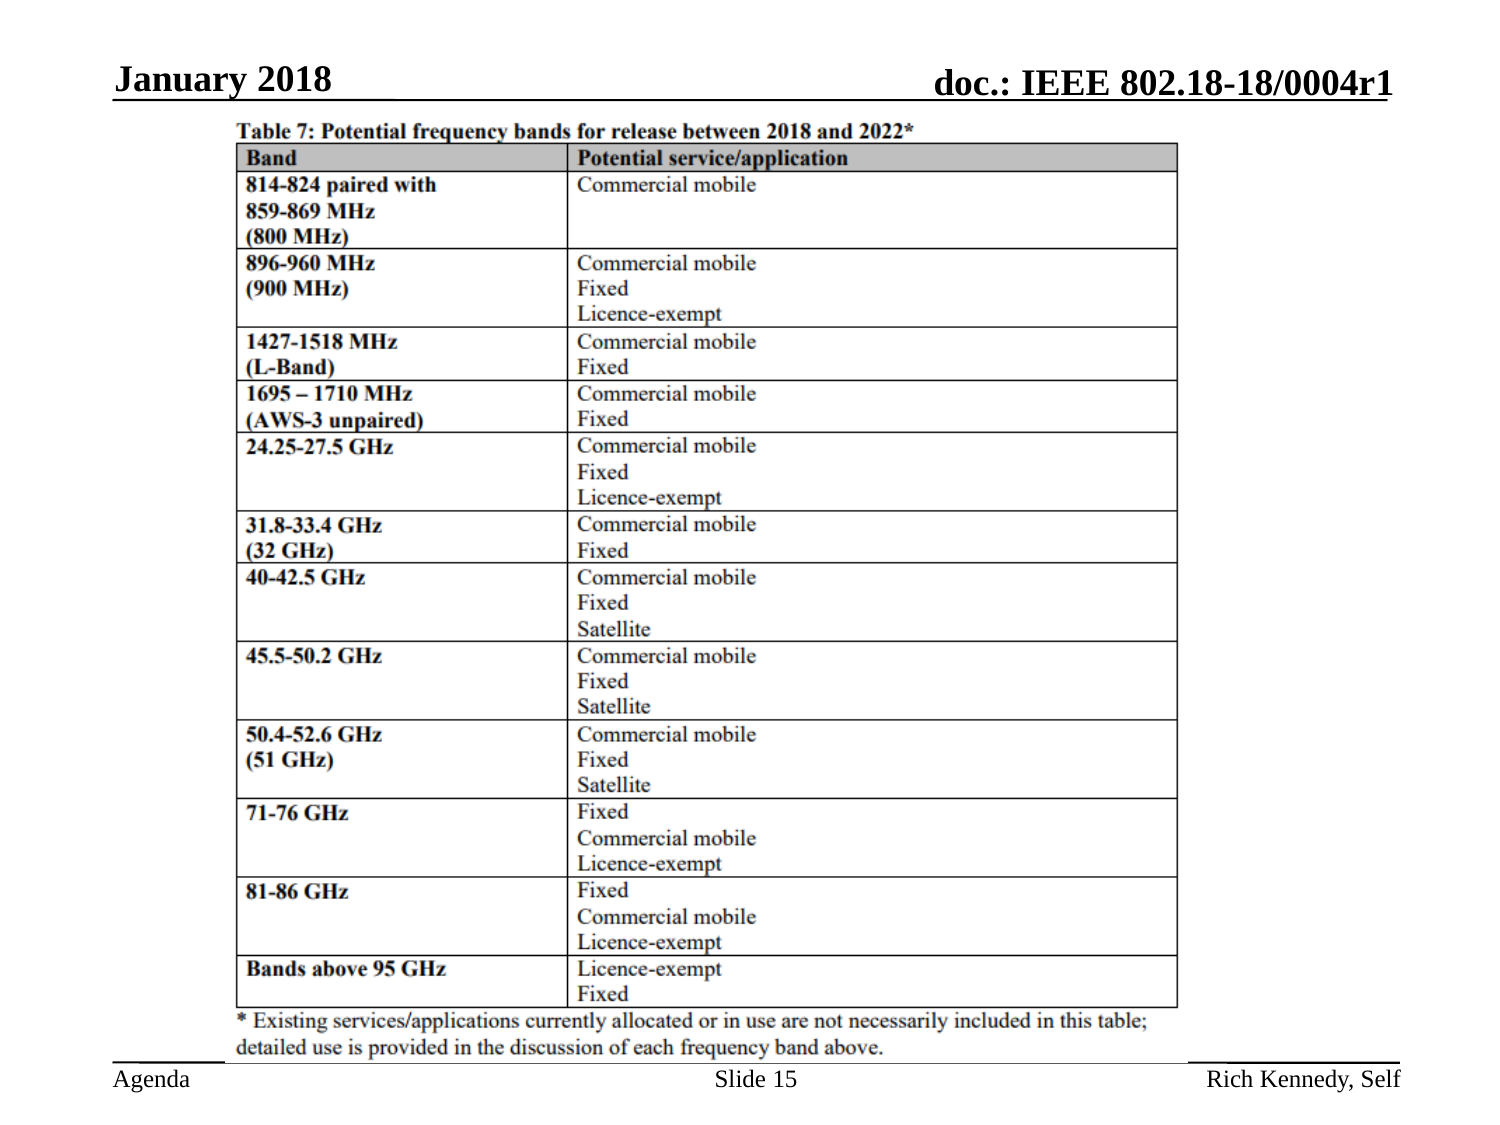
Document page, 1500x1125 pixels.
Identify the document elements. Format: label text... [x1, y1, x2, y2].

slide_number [114, 54, 423, 100]
footer Rich Kennedy, Self [878, 1061, 1402, 1093]
picture [224, 111, 1188, 1063]
slide_number Slide 15 [712, 1070, 800, 1123]
